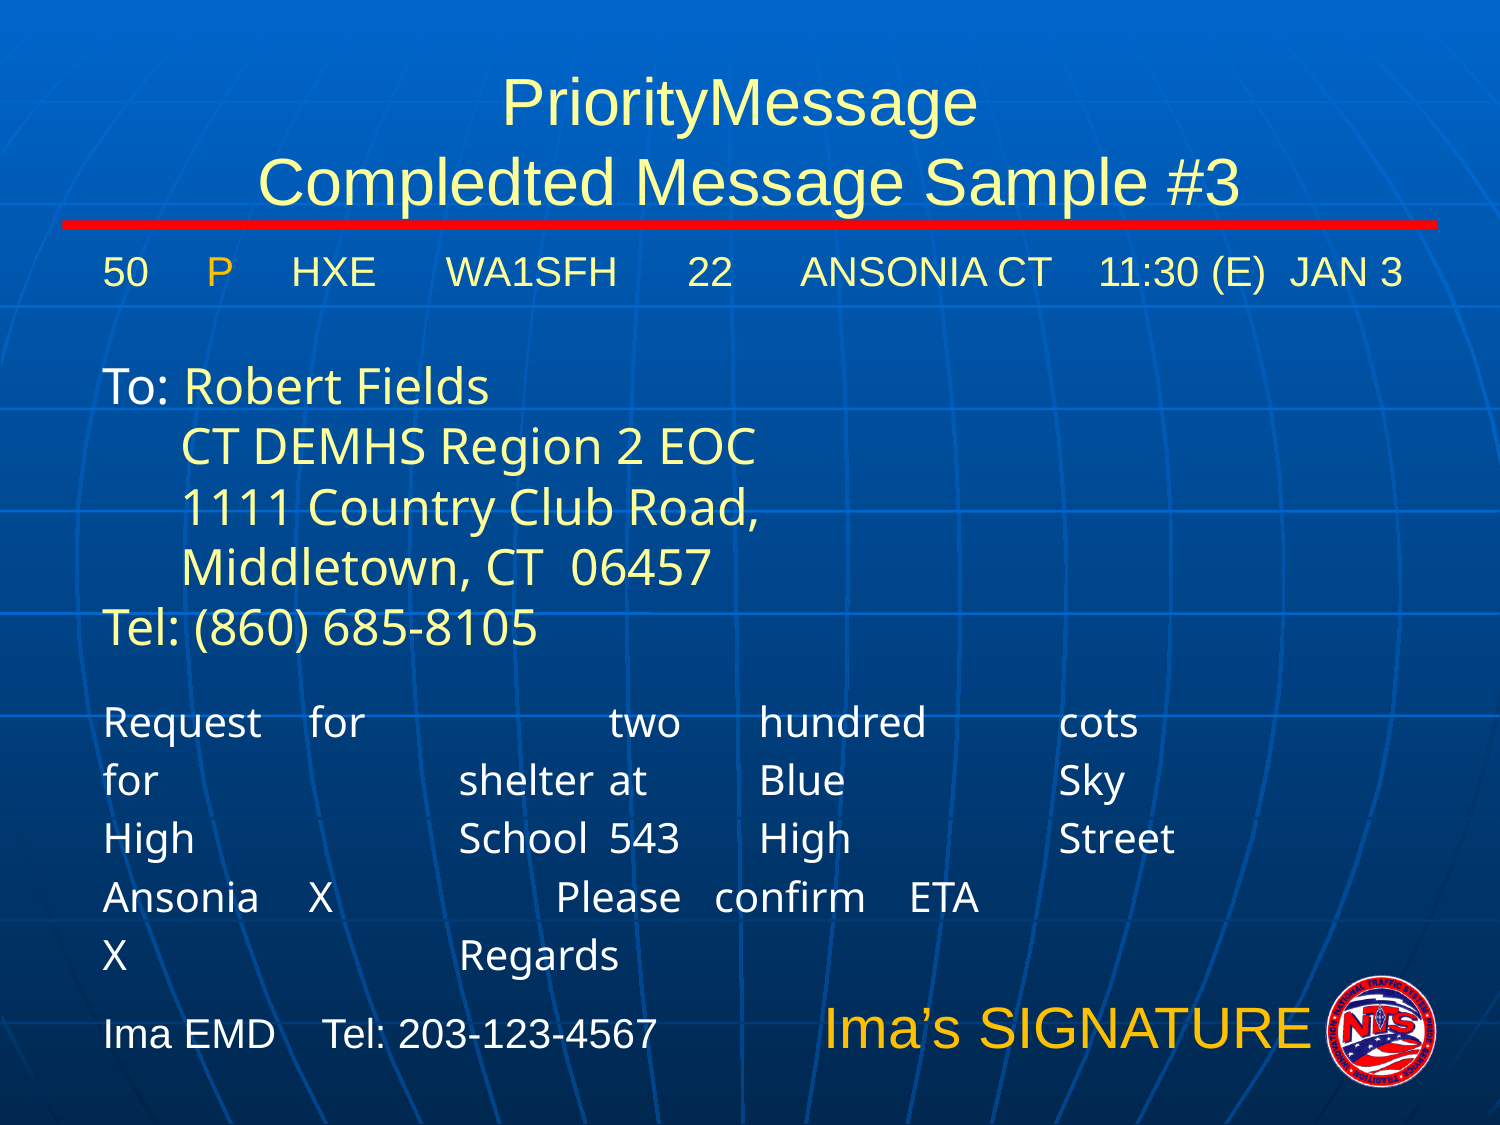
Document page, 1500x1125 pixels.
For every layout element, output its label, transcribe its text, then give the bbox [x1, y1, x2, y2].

list 50 P HXE WA1SFH 22 ANSONIA CT 11:30 (E) JAN 3 To: Robert Fields CT DEMHS Region 2 EOC 1111 Country Club Road, Middletown, CT 06457 Tel: (860) 685-8105 Request for two hundred cots for shelter at Blue Sky High School 543 High Street Ansonia X Please confirm ETA X Regards Ima EMD Tel: 203-123-4567 Ima’s SIGNATURE [87, 237, 1438, 981]
title PriorityMessage Compledted Message Sample #3 [75, 45, 1425, 233]
picture [1325, 981, 1437, 1088]
